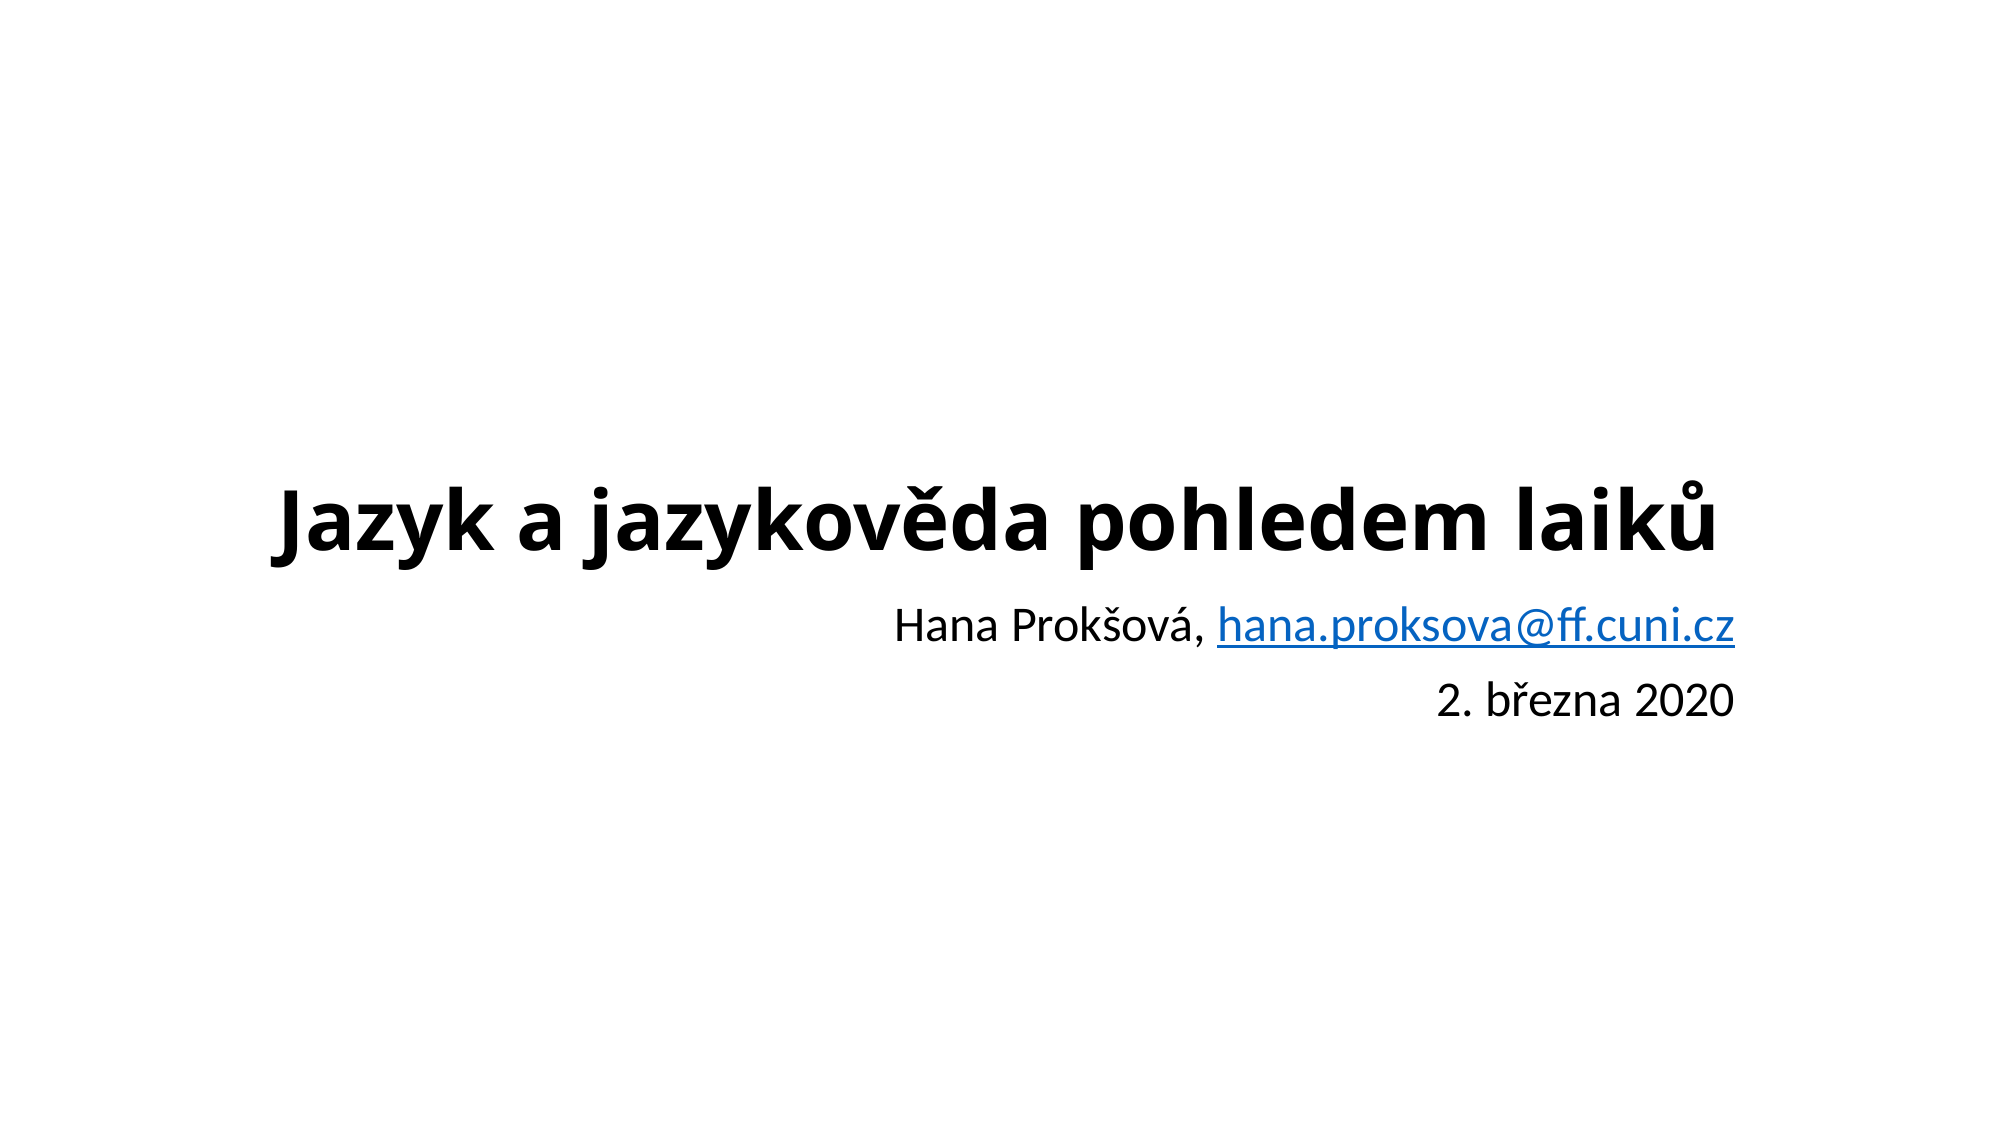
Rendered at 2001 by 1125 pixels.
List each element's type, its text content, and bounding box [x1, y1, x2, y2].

subtitle Hana Prokšová, hana.proksova@ff.cuni.cz 2. března 2020 [249, 590, 1750, 863]
title Jazyk a jazykověda pohledem laiků [249, 184, 1750, 576]
